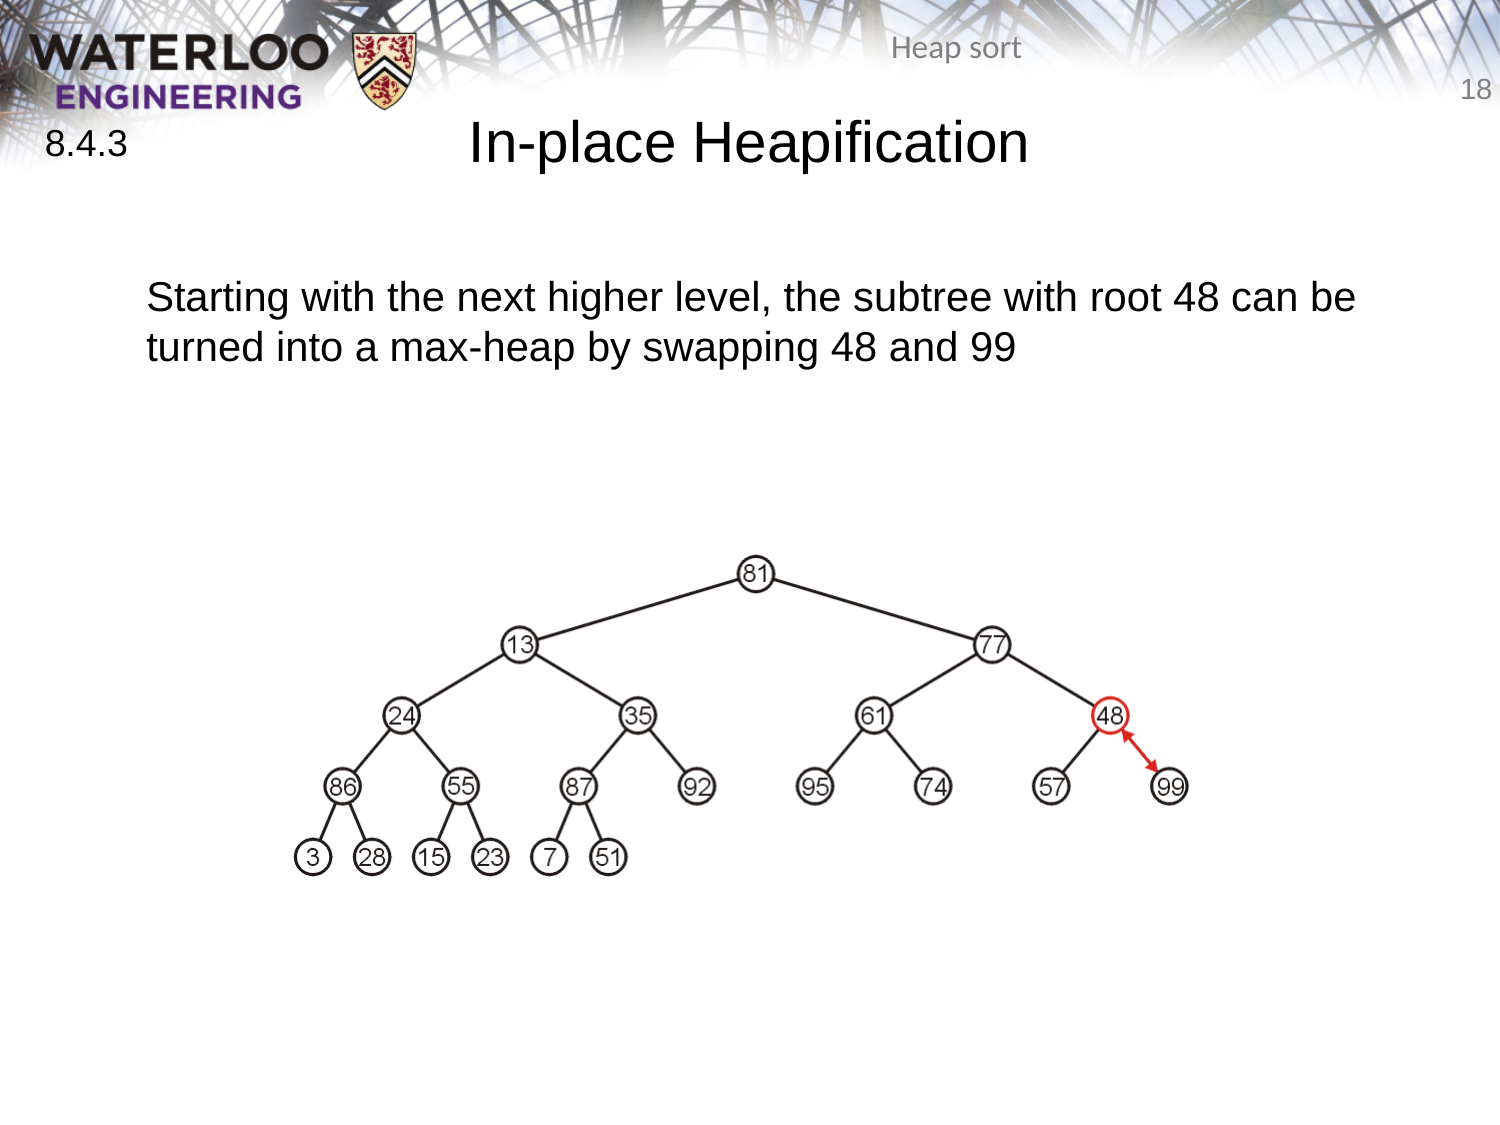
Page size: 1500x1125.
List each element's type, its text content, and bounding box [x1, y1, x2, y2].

list Starting with the next higher level, the subtree with root 48 can be turned into a max-heap by swapping 48 and 99 [74, 262, 1426, 1006]
text_box 8.4.3 [30, 111, 143, 172]
picture [0, 0, 1500, 1125]
title In-place Heapification [74, 44, 1426, 233]
